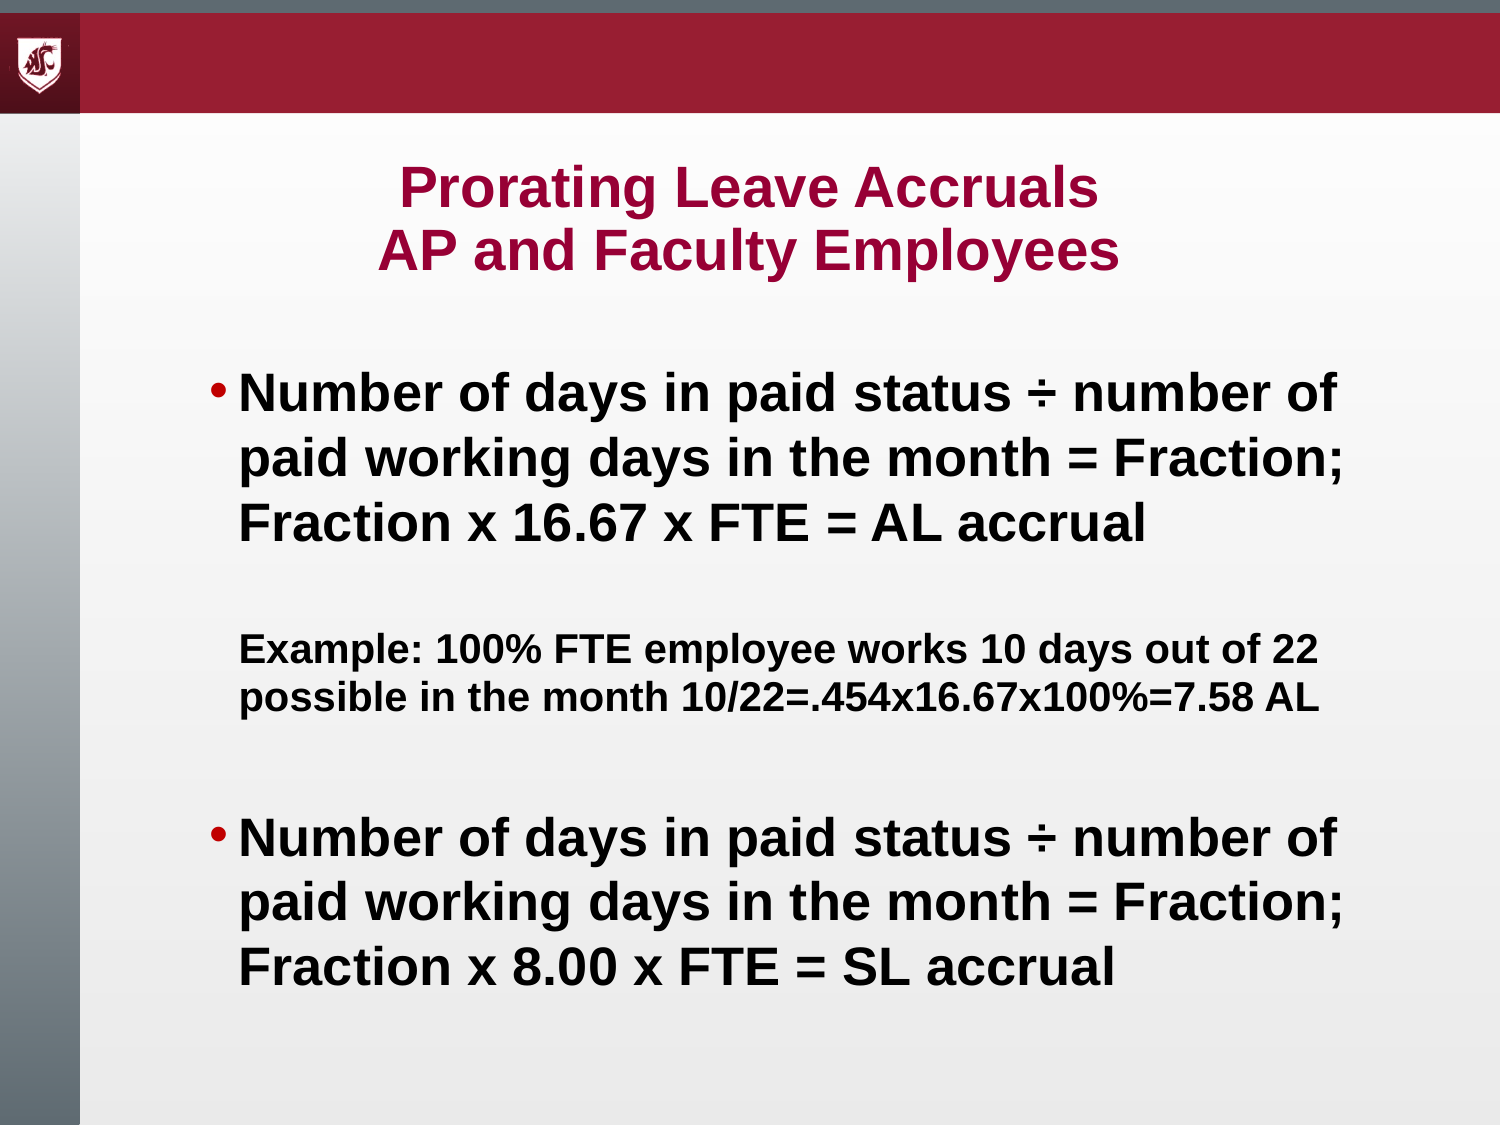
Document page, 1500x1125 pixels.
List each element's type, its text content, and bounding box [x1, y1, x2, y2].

title Prorating Leave Accruals AP and Faculty Employees [0, 149, 1500, 294]
list Number of days in paid status ÷ number of paid working days in the month = Fraction; Fraction x 16.67 x FTE = AL accrual Example: 100% FTE employee works 10 days out of 22 possible in the month 10/22=.454x16.67x100%=7.58 AL Number of days in paid status ÷ number of paid working days in the month = Fraction; Fraction x 8.00 x FTE = SL accrual [127, 350, 1403, 1125]
picture [9, 27, 69, 100]
